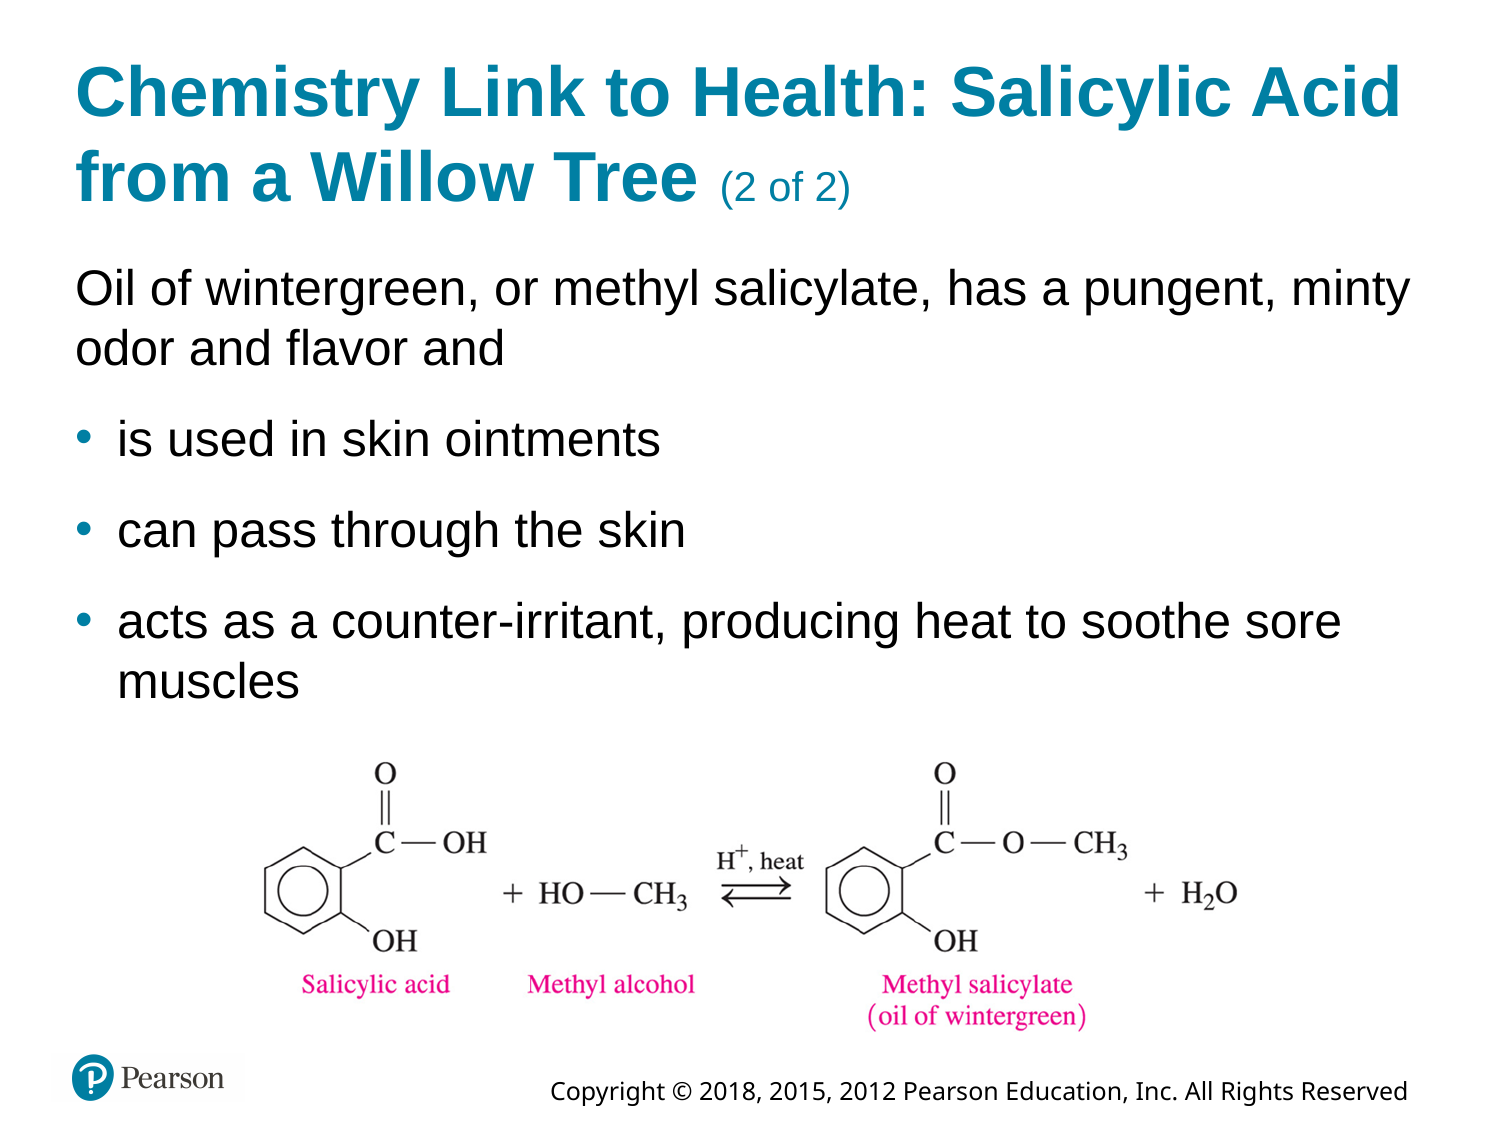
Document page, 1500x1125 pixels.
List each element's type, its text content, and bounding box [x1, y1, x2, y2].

title Chemistry Link to Health: Salicylic Acid from a Willow Tree (2 of 2) [75, 35, 1452, 216]
list Oil of wintergreen, or methyl salicylate, has a pungent, minty odor and flavor and is used in skin ointments can pass through the skin acts as a counter-irritant, producing heat to soothe sore muscles [75, 255, 1445, 724]
picture [51, 1053, 245, 1102]
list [257, 754, 1243, 1034]
